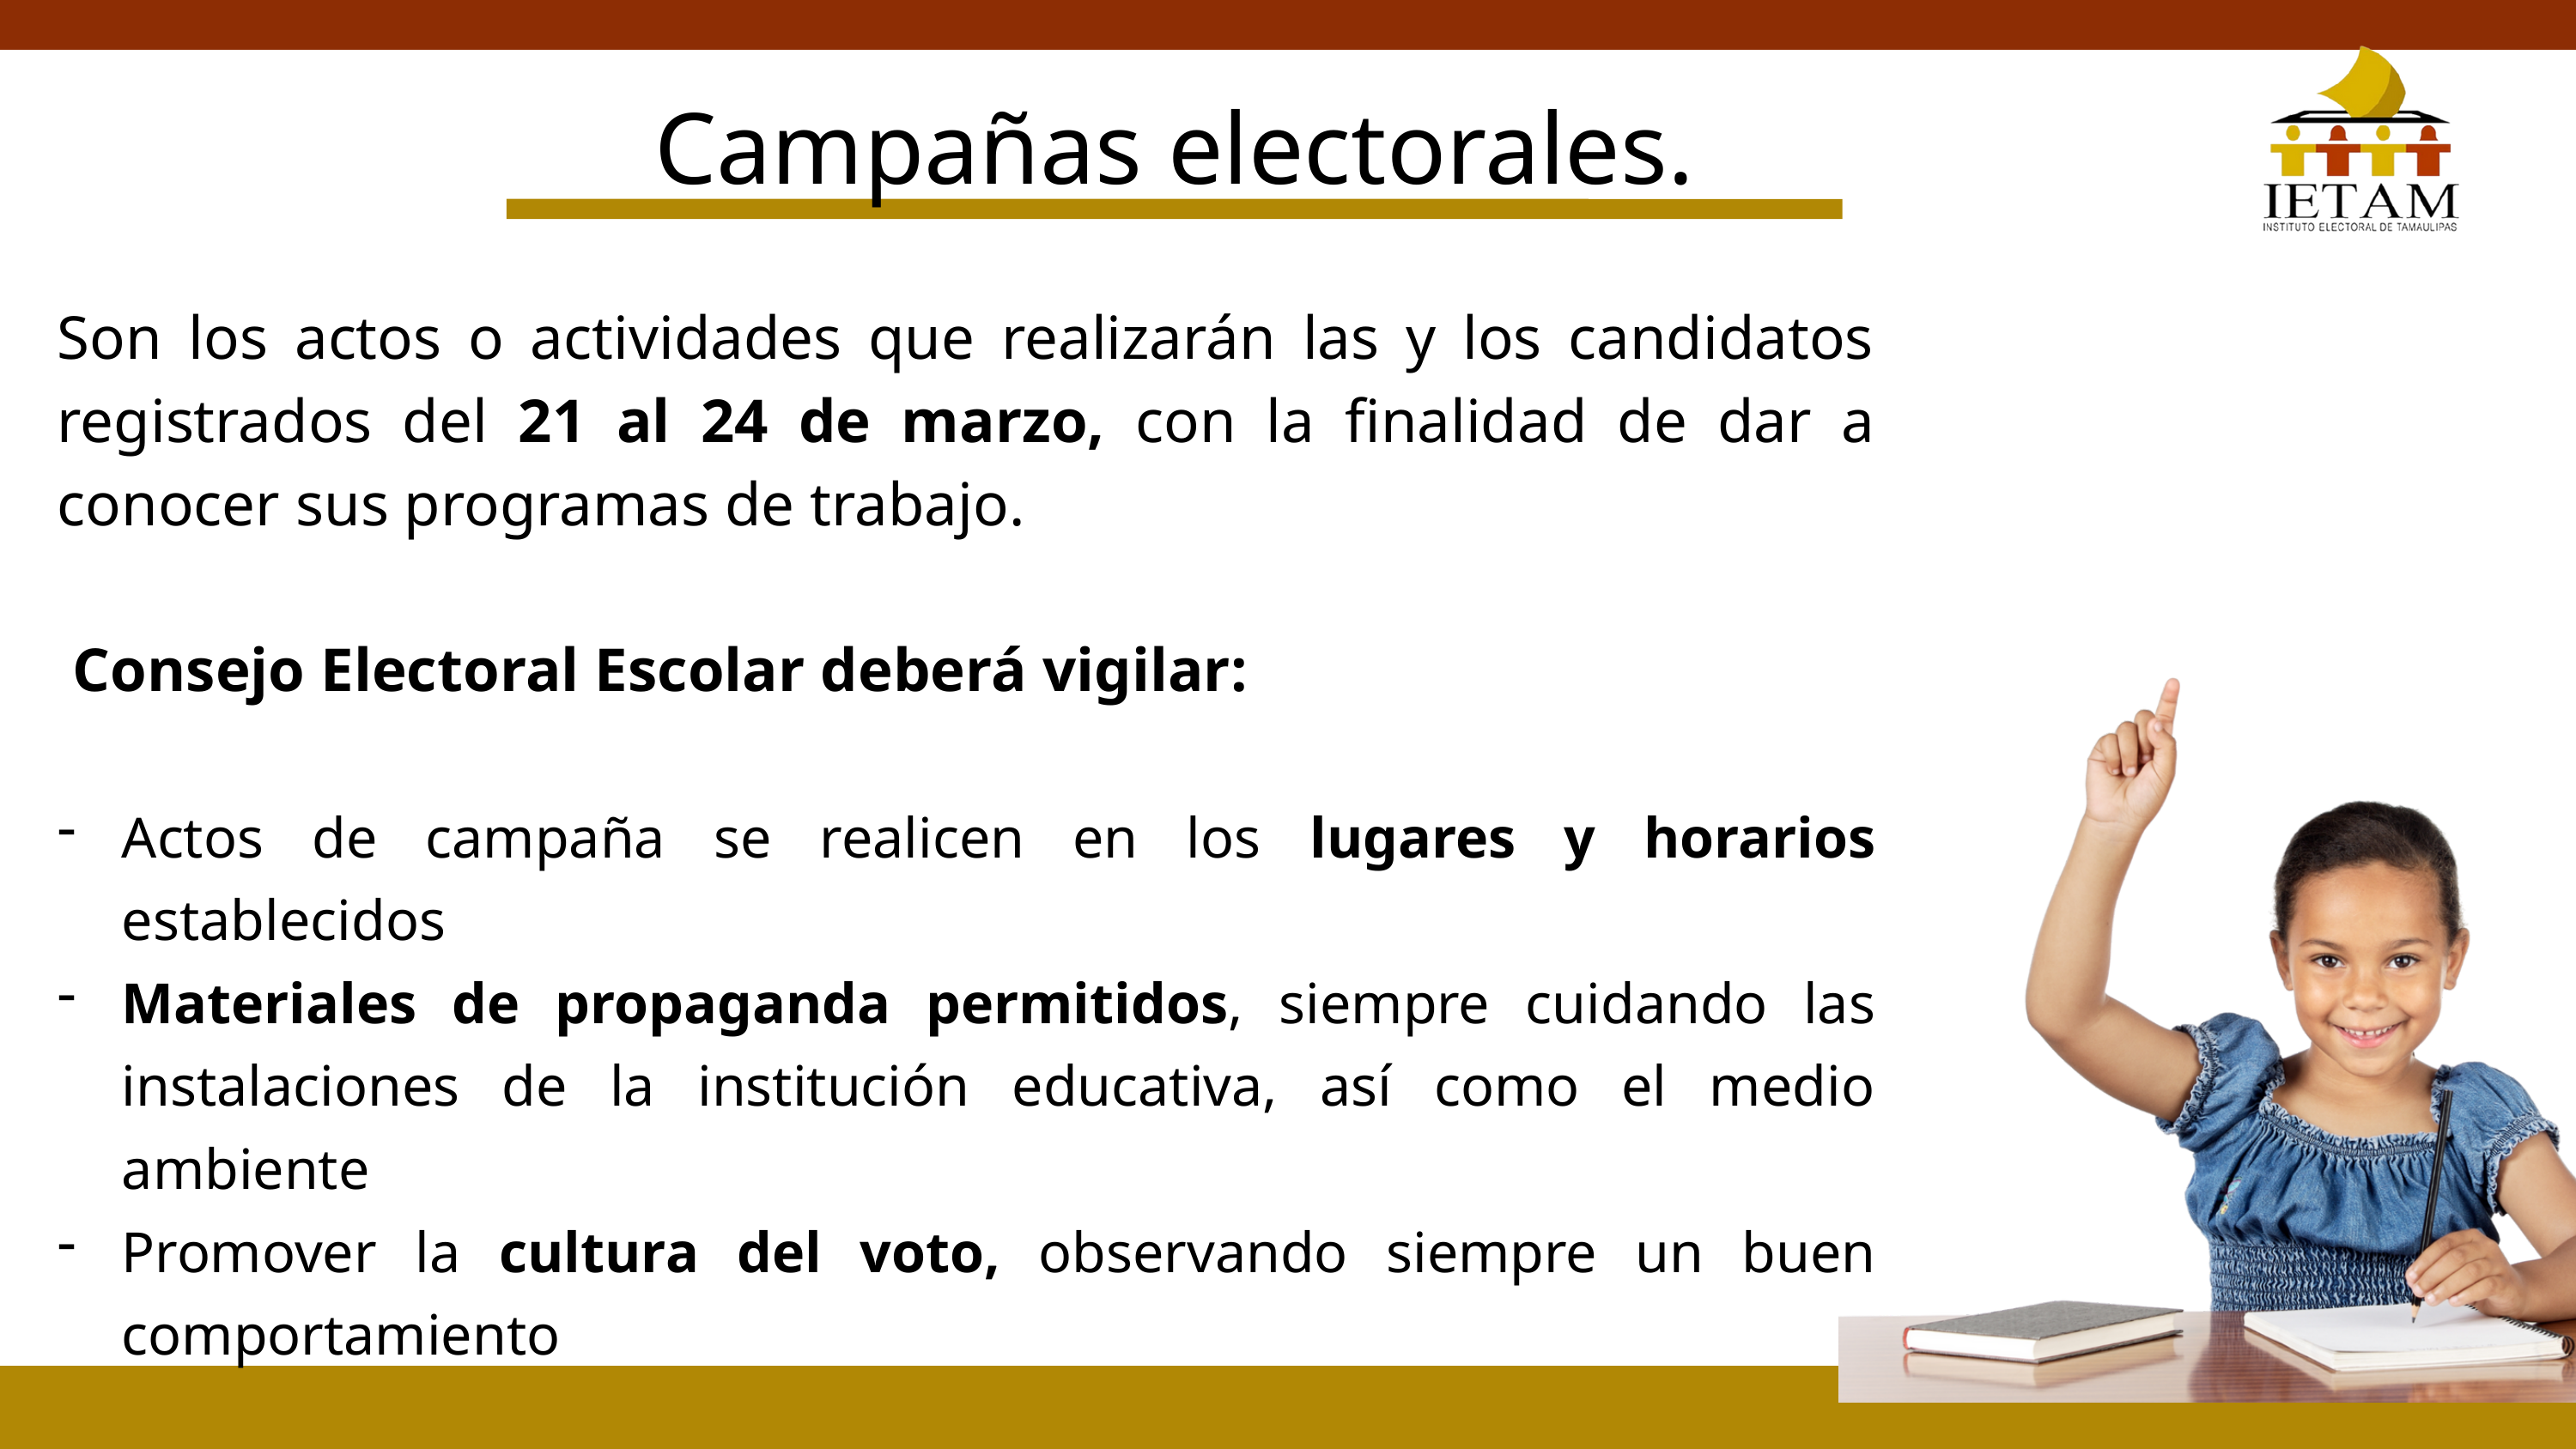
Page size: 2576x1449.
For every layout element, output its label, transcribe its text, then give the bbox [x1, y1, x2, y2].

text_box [1093, 0, 1483, 1212]
text_box Son los actos o actividades que realizarán las y los candidatos registrados del 21 al 24 de marzo, con la finalidad de dar a conocer sus programas de trabajo. Consejo Electoral Escolar deberá vigilar: Actos de campaña se realicen en los lugares y horarios establecidos Materiales de propaganda permitidos, siempre cuidando las instalaciones de la institución educativa, así como el medio ambiente Promover la cultura del voto, observando siempre un buen comportamiento [57, 288, 1876, 1362]
picture [1838, 677, 2576, 1403]
text_box Campañas electorales. [620, 66, 1086, 288]
picture [2124, 0, 2576, 299]
text_box Campañas electorales. [1489, 66, 1729, 288]
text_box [0, 1365, 2576, 1449]
